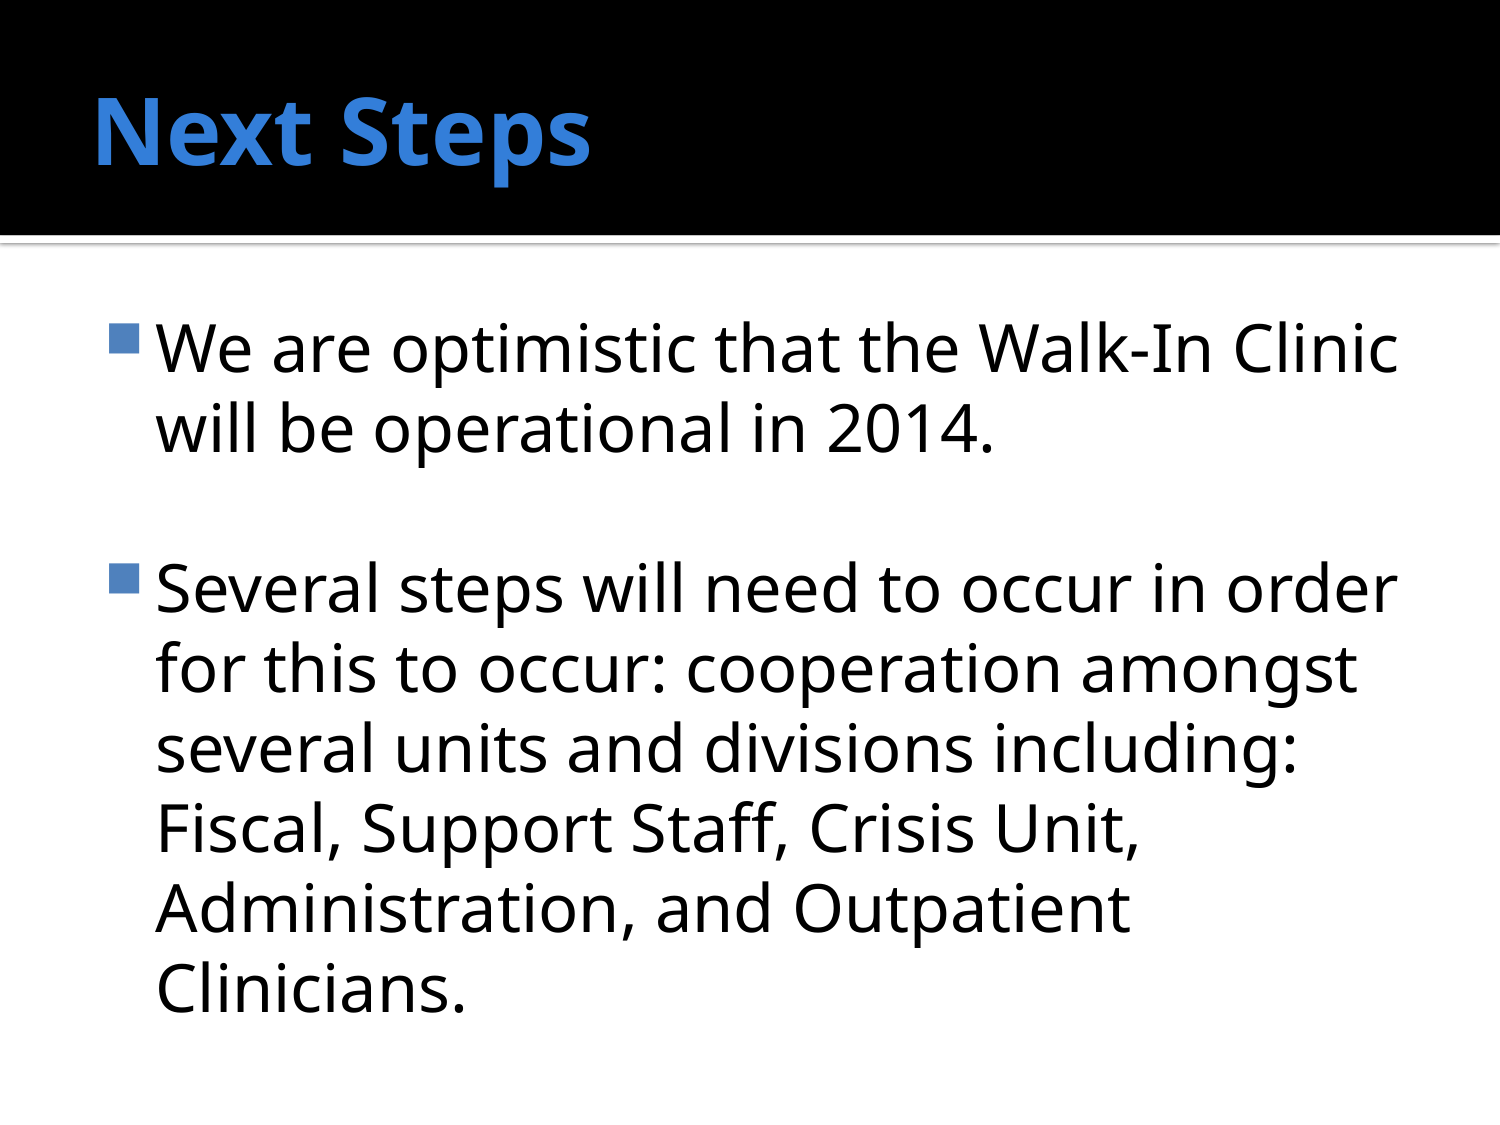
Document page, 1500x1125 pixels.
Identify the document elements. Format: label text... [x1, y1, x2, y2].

list We are optimistic that the Walk-In Clinic will be operational in 2014. Several steps will need to occur in order for this to occur: cooperation amongst several units and divisions including: Fiscal, Support Staff, Crisis Unit, Administration, and Outpatient Clinicians. [75, 291, 1425, 1050]
title Next Steps [75, 25, 1425, 231]
